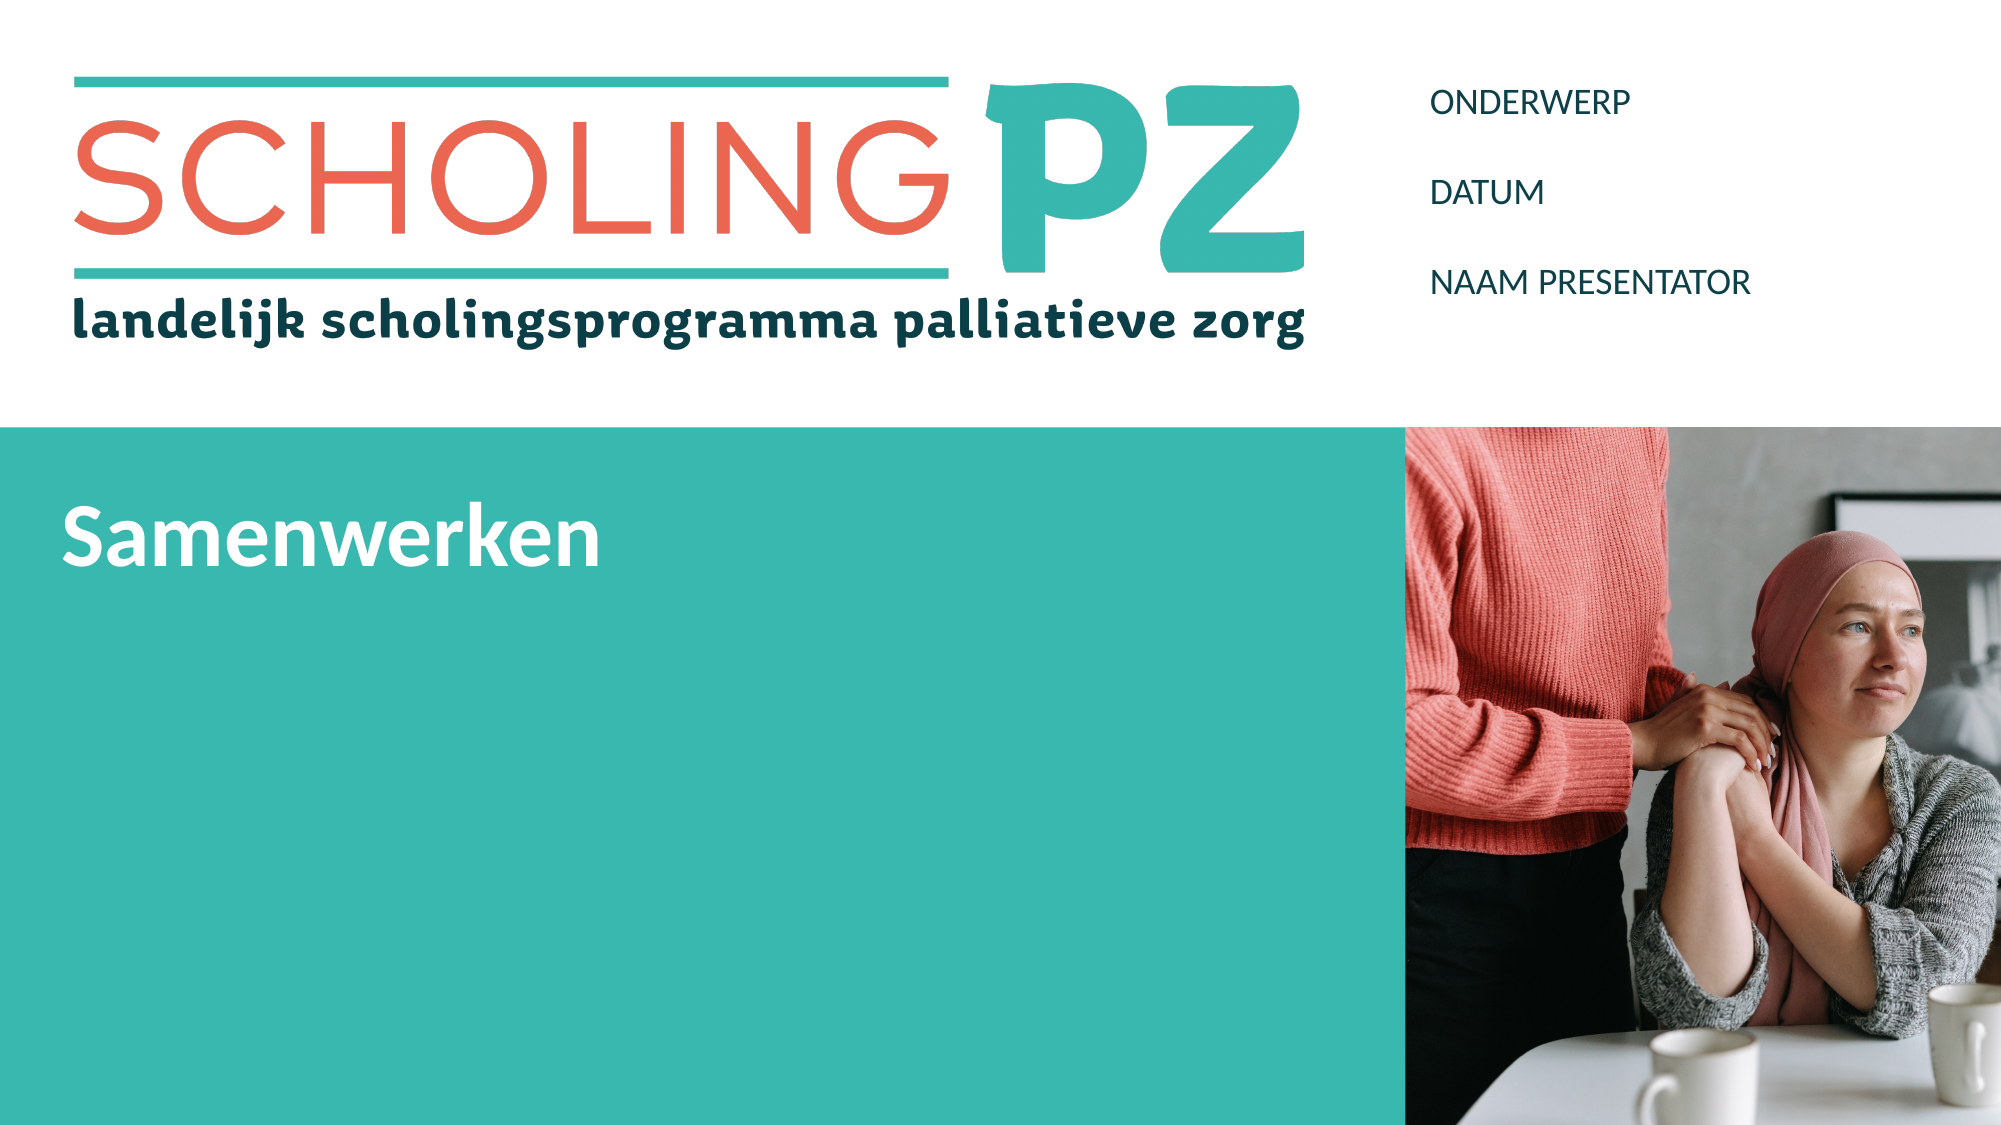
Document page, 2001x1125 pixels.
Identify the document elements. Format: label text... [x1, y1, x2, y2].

text_box ONDERWERP DATUM NAAM PRESENTATOR [1414, 70, 1966, 310]
picture [0, 1, 1378, 428]
text_box [0, 426, 2000, 1125]
picture [1405, 427, 2001, 1125]
title Samenwerken [46, 480, 1378, 1092]
